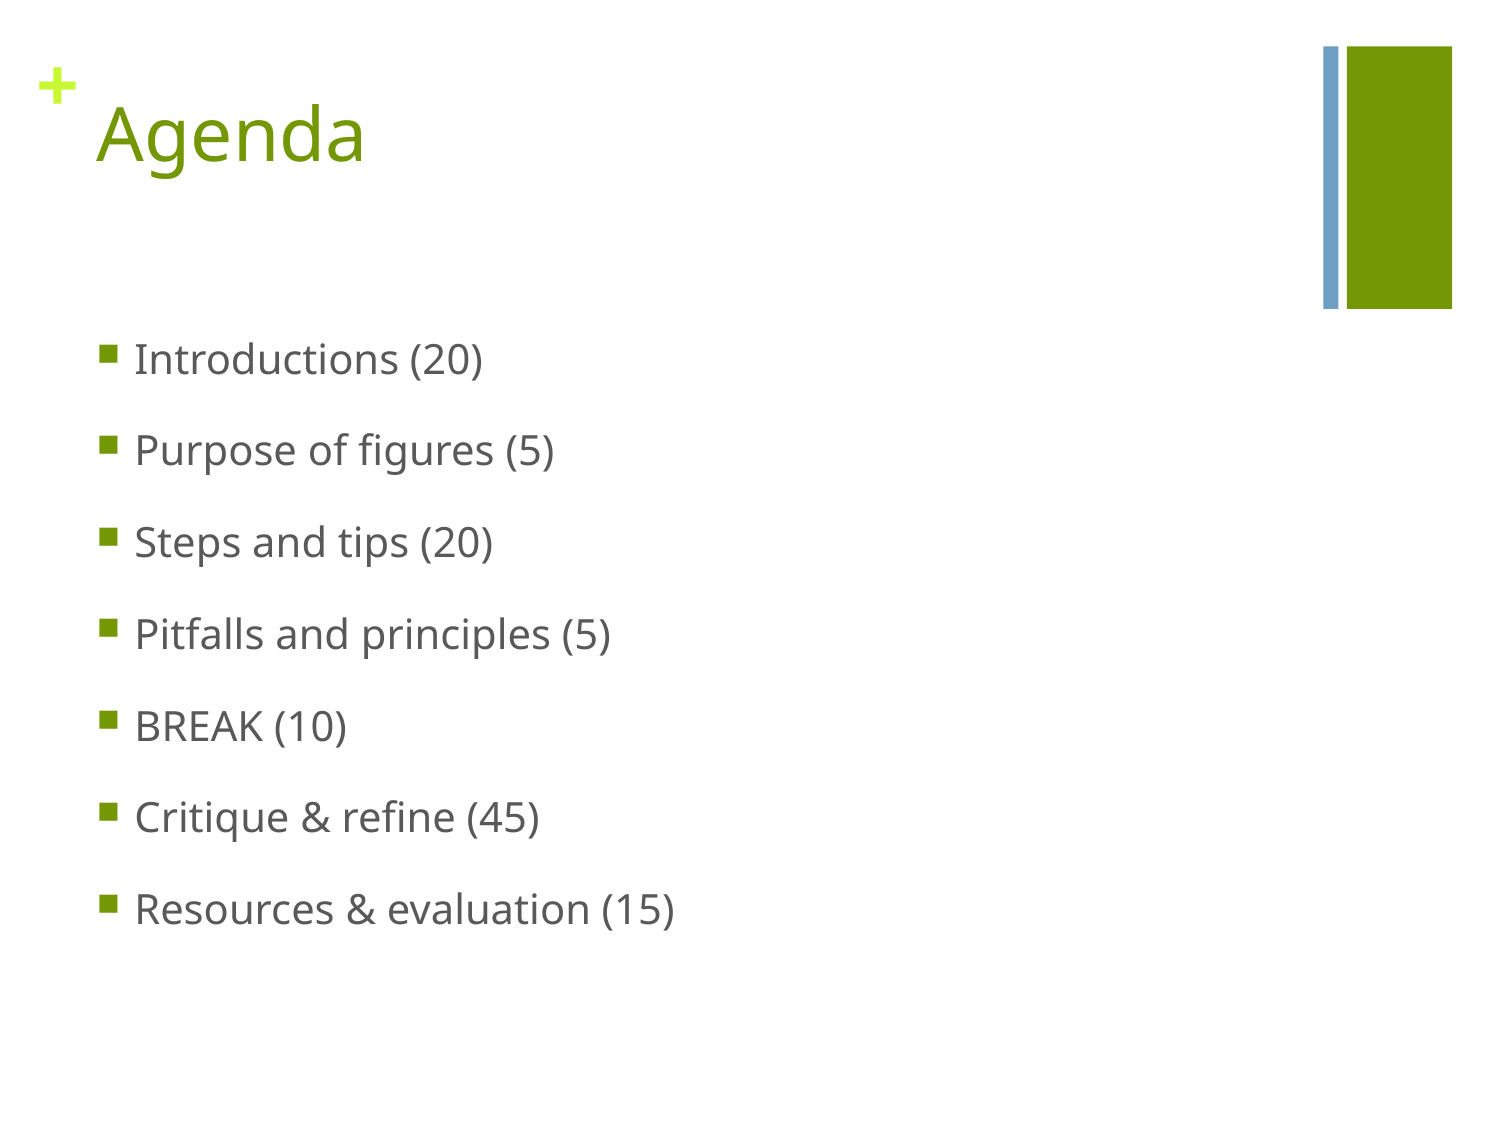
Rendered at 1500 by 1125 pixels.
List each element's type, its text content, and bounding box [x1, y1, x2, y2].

title Agenda [81, 79, 1322, 263]
list Introductions (20) Purpose of figures (5) Steps and tips (20) Pitfalls and principles (5) BREAK (10) Critique & refine (45) Resources & evaluation (15) [81, 324, 1322, 1005]
